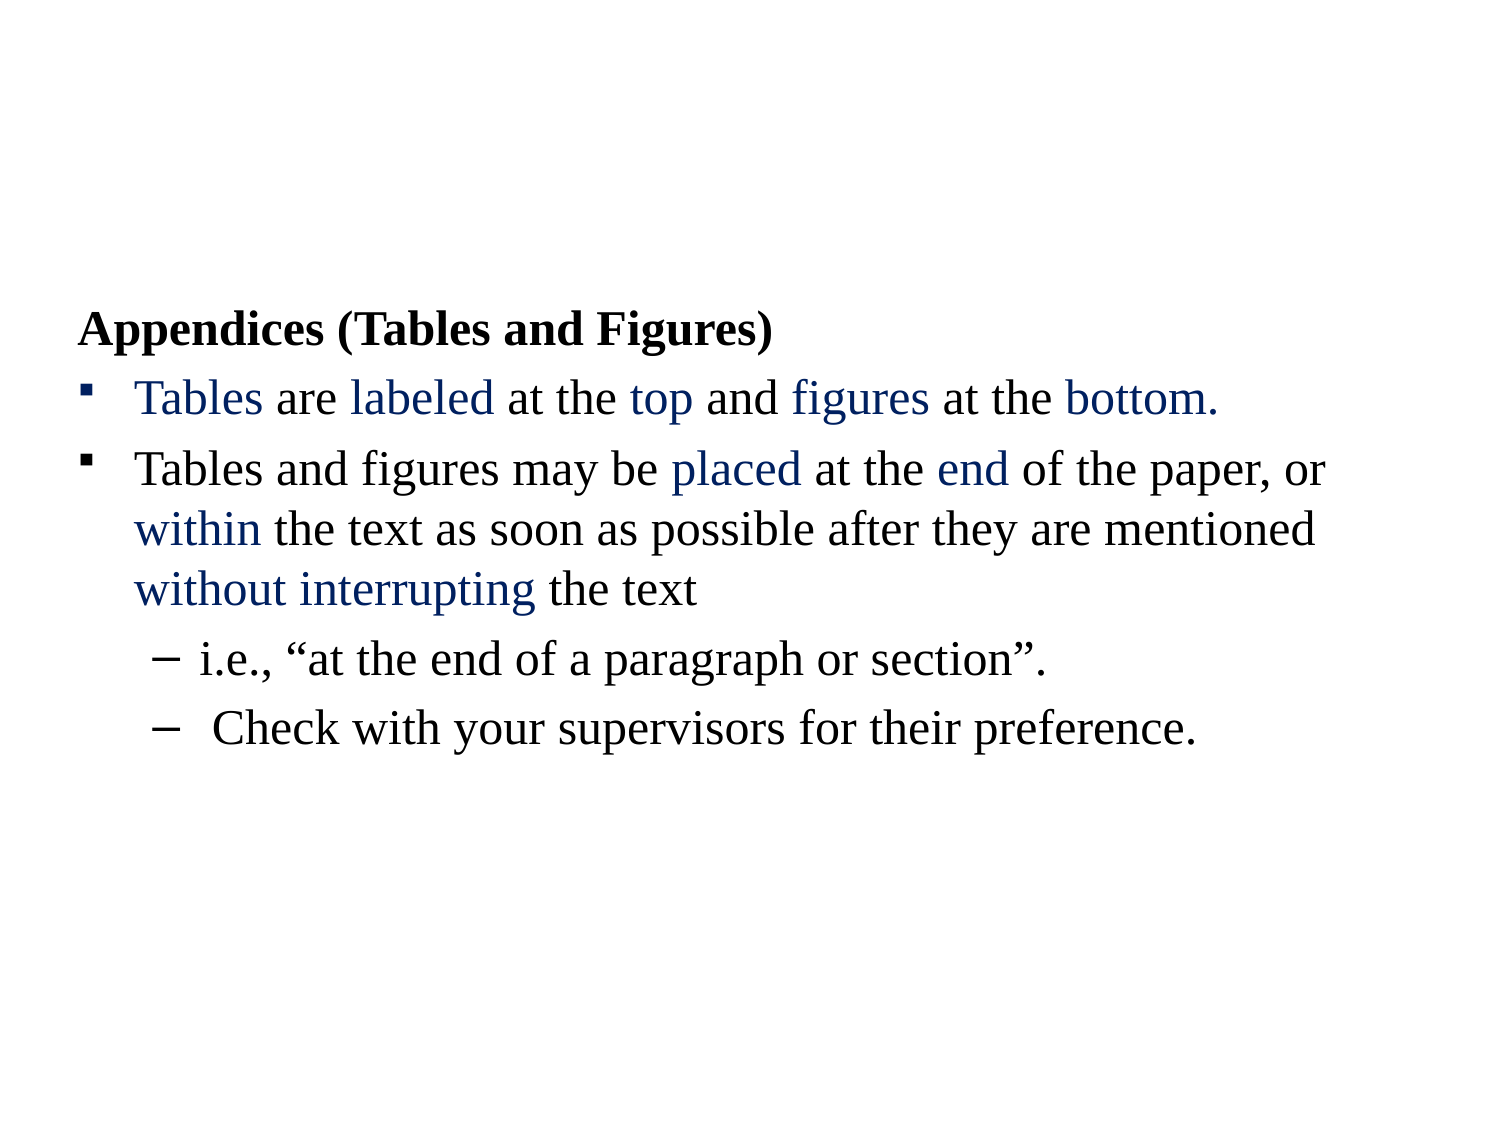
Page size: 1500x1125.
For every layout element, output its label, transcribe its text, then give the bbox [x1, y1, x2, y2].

list Appendices (Tables and Figures) Tables are labeled at the top and figures at the bottom. Tables and figures may be placed at the end of the paper, or within the text as soon as possible after they are mentioned without interrupting the text i.e., “at the end of a paragraph or section”. Check with your supervisors for their preference. [62, 287, 1468, 838]
